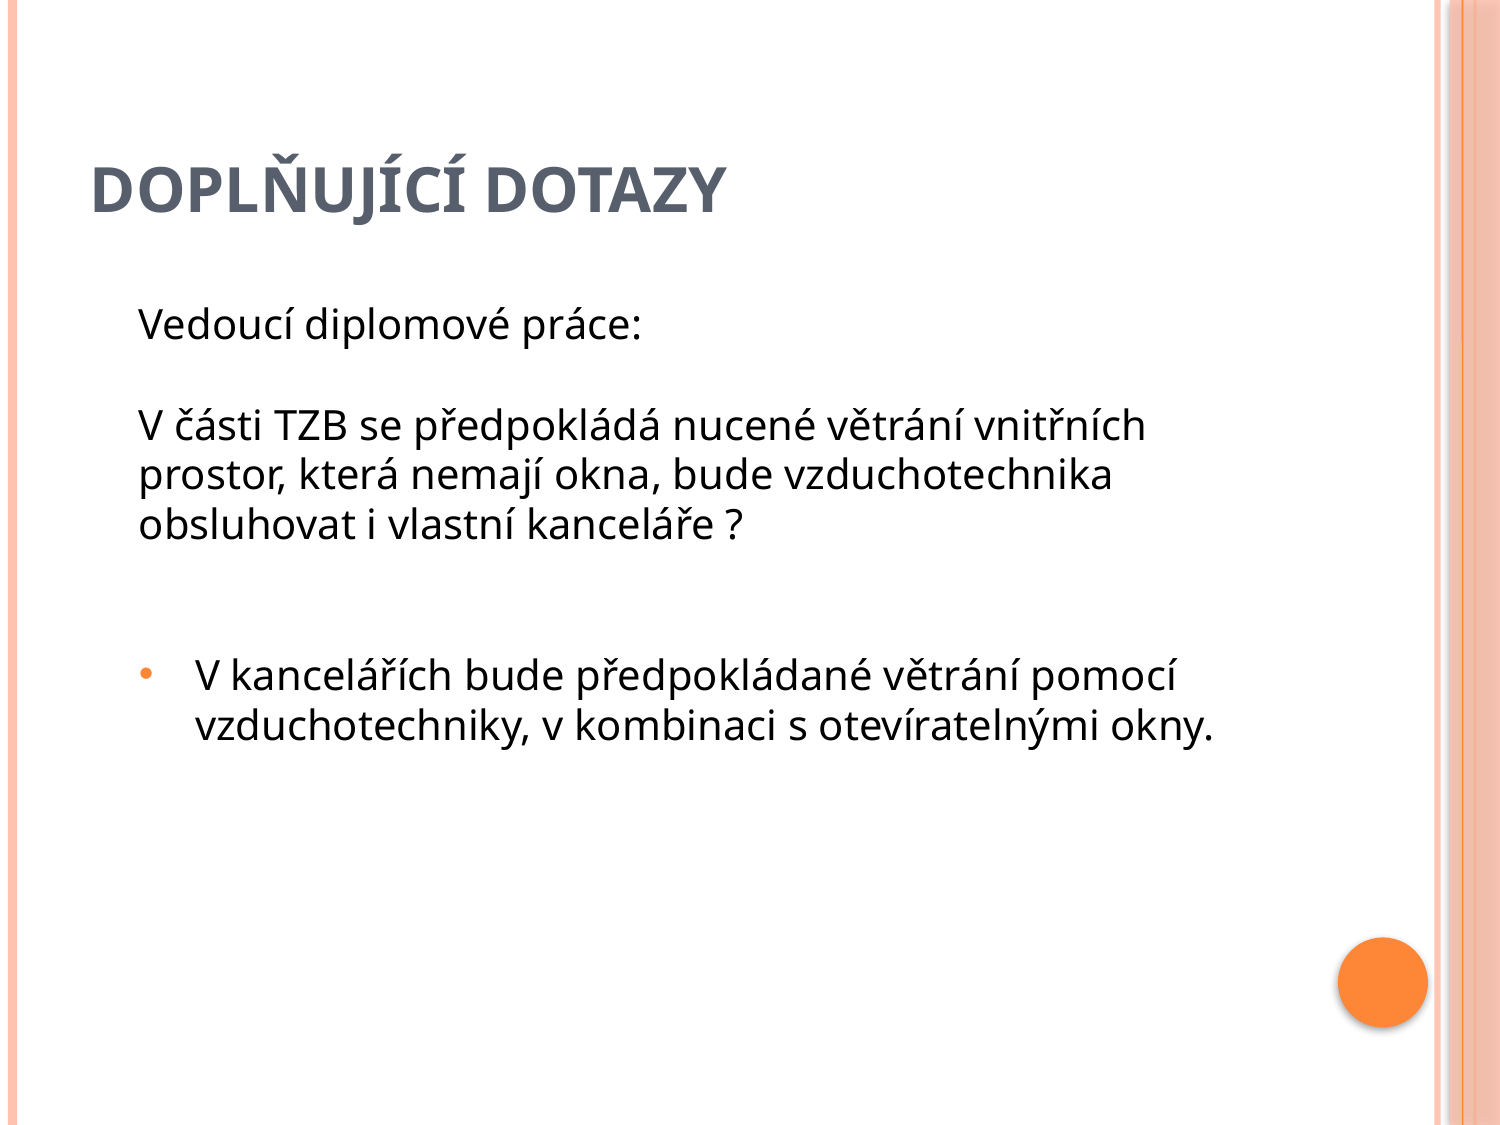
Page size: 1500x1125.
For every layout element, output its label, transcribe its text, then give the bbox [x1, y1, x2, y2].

text_box Vedoucí diplomové práce: V části TZB se předpokládá nucené větrání vnitřních prostor, která nemají okna, bude vzduchotechnika obsluhovat i vlastní kanceláře ? V kancelářích bude předpokládané větrání pomocí vzduchotechniky, v kombinaci s otevíratelnými okny. [123, 290, 1300, 856]
title Doplňující dotazy [75, 45, 1300, 233]
